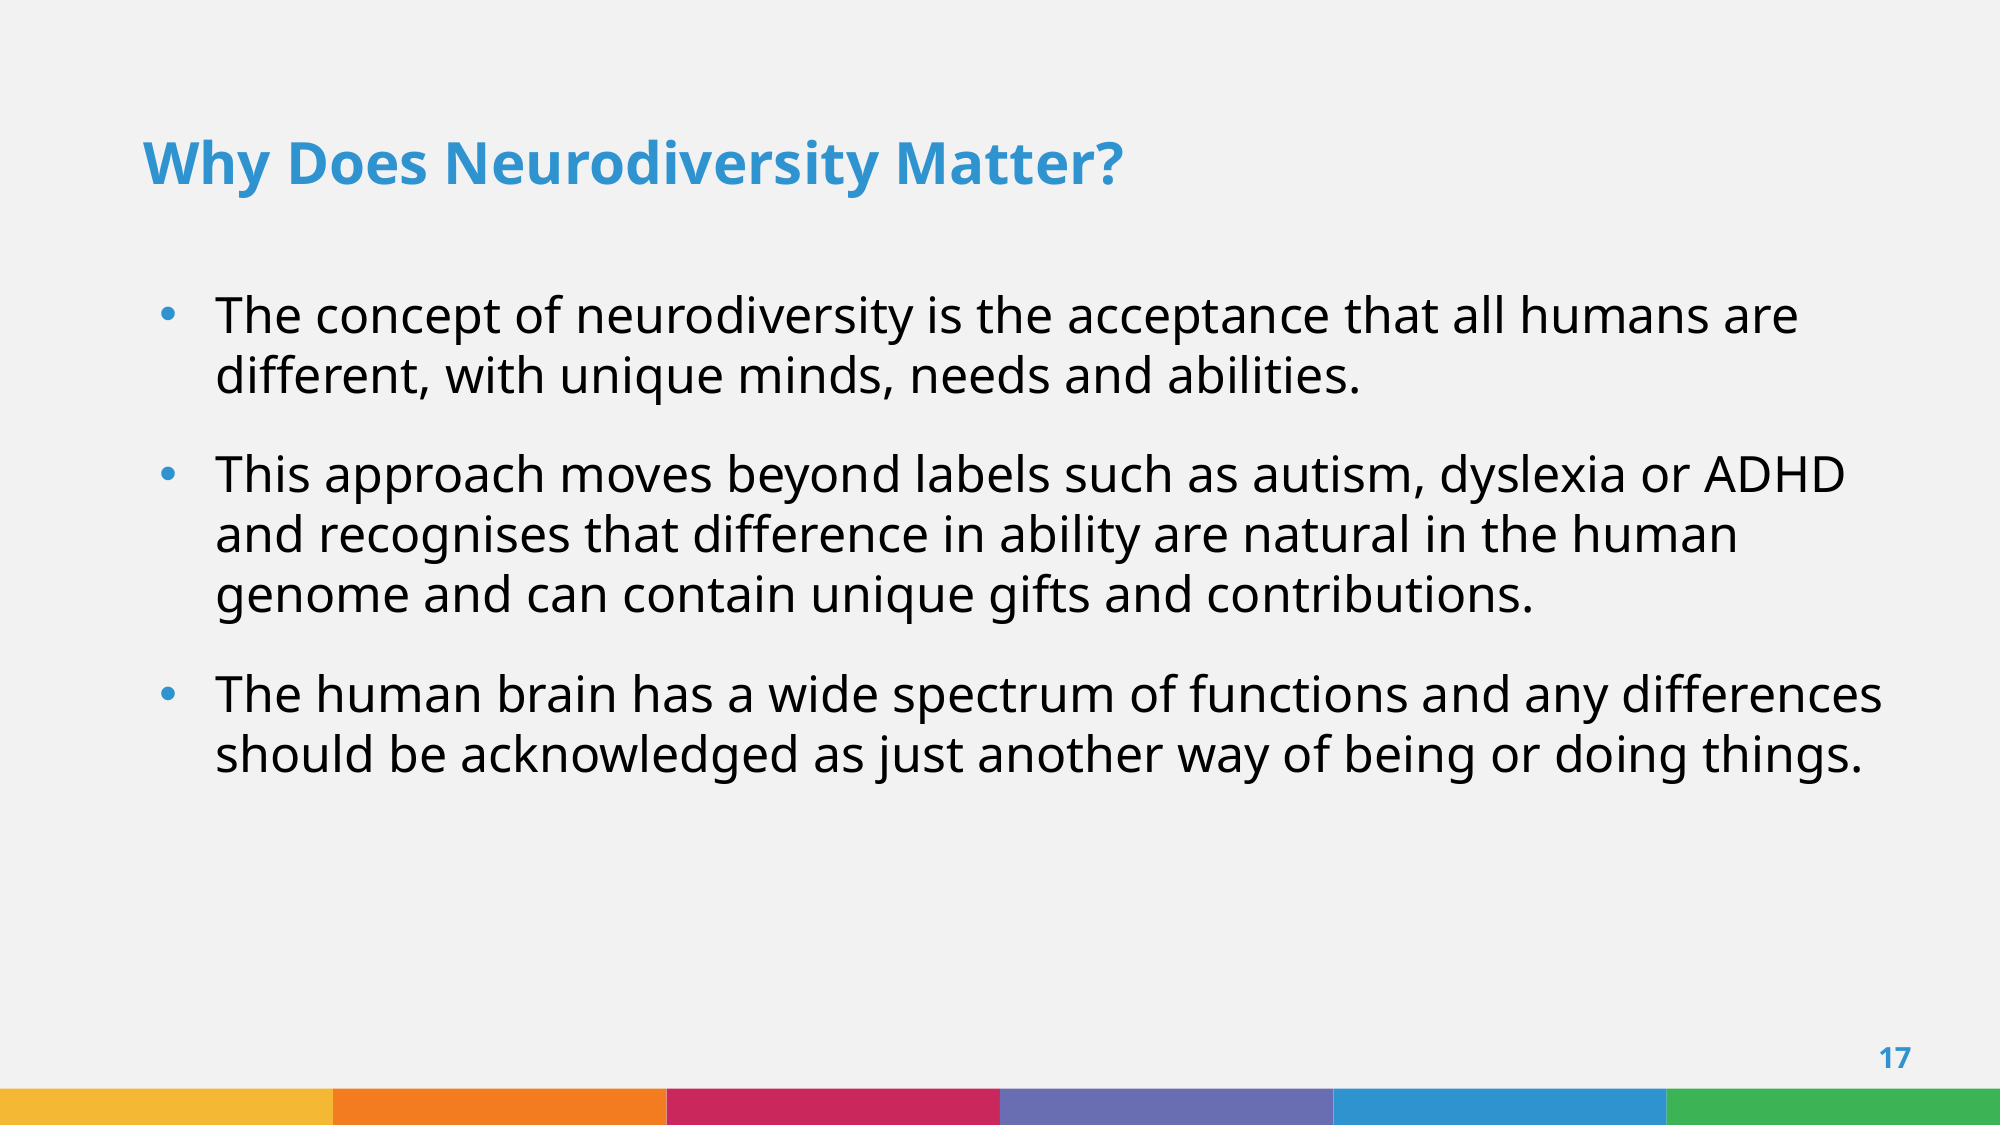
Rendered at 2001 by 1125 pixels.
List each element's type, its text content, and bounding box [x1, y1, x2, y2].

list The concept of neurodiversity is the acceptance that all humans are different, with unique minds, needs and abilities. This approach moves beyond labels such as autism, dyslexia or ADHD and recognises that difference in ability are natural in the human genome and can contain unique gifts and contributions. The human brain has a wide spectrum of functions and any differences should be acknowledged as just another way of being or doing things. [159, 283, 1916, 999]
list Why Does Neurodiversity Matter? [143, 126, 1628, 219]
